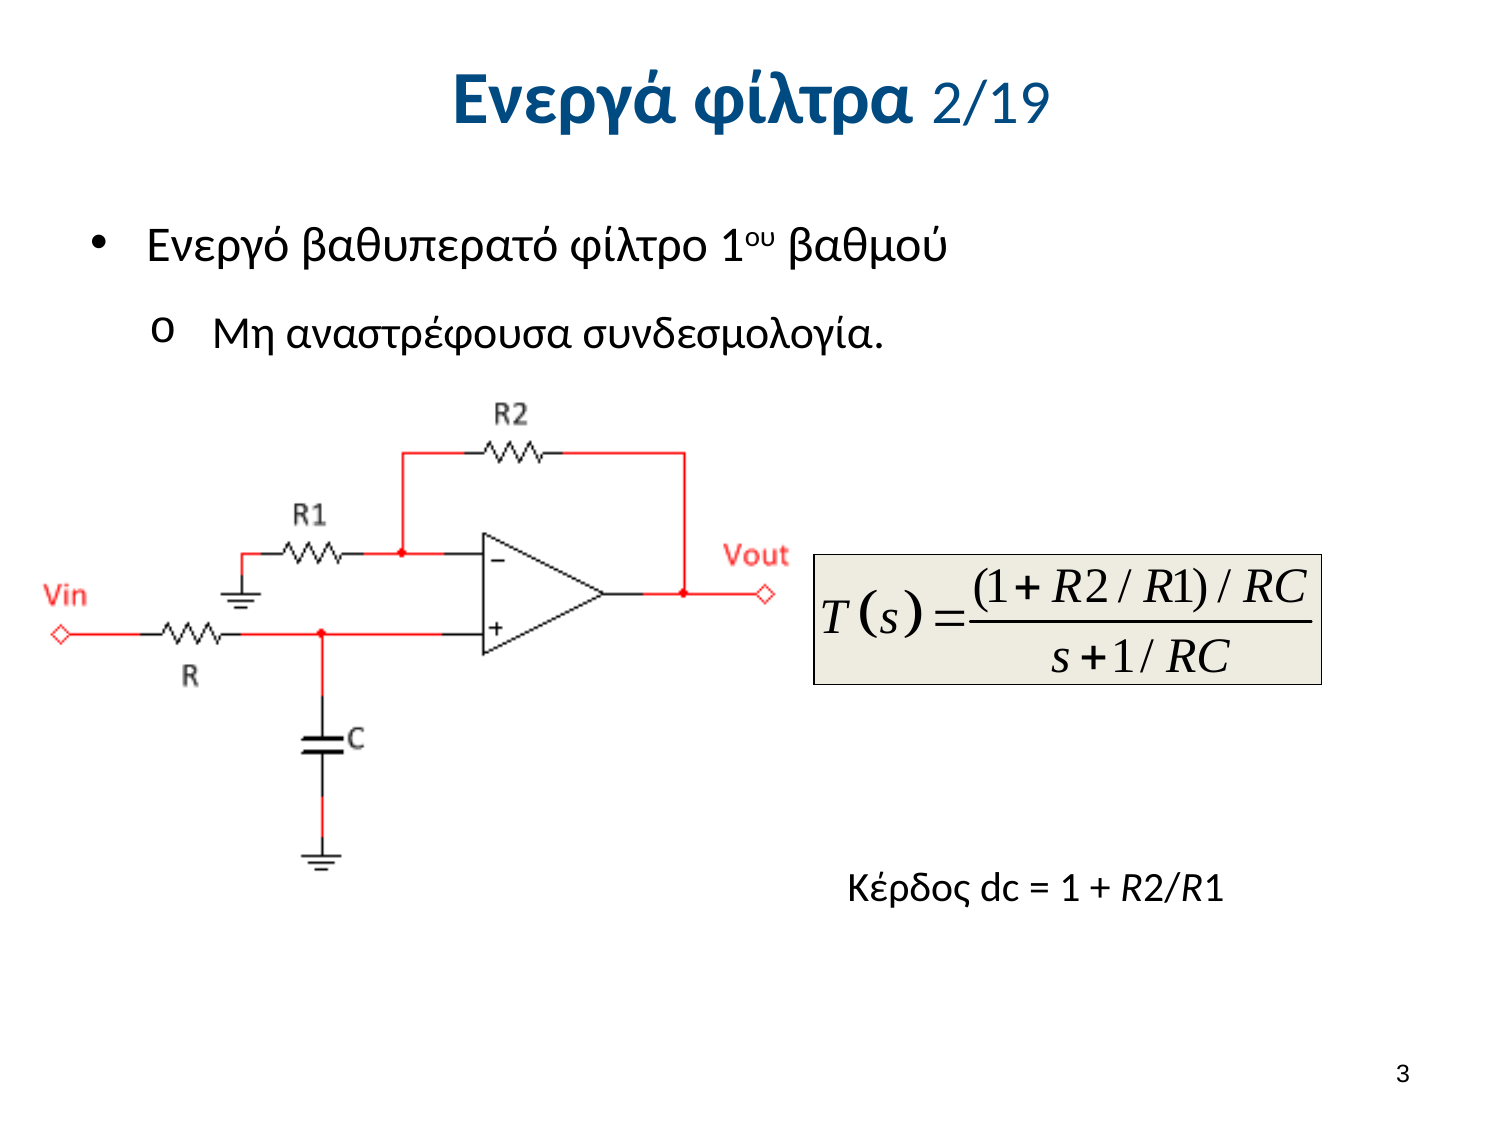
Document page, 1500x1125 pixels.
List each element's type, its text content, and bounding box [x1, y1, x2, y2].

list Ενεργό βαθυπερατό φίλτρο 1ου βαθμού Μη αναστρέφουσα συνδεσμολογία. [75, 196, 1425, 1024]
text_box Κέρδος dc = 1 + R2/R1 [832, 851, 1335, 917]
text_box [814, 554, 1321, 684]
title Ενεργά φίλτρα 2/19 [76, 19, 1427, 169]
picture [37, 390, 798, 898]
slide_number 2 [1074, 1042, 1425, 1103]
